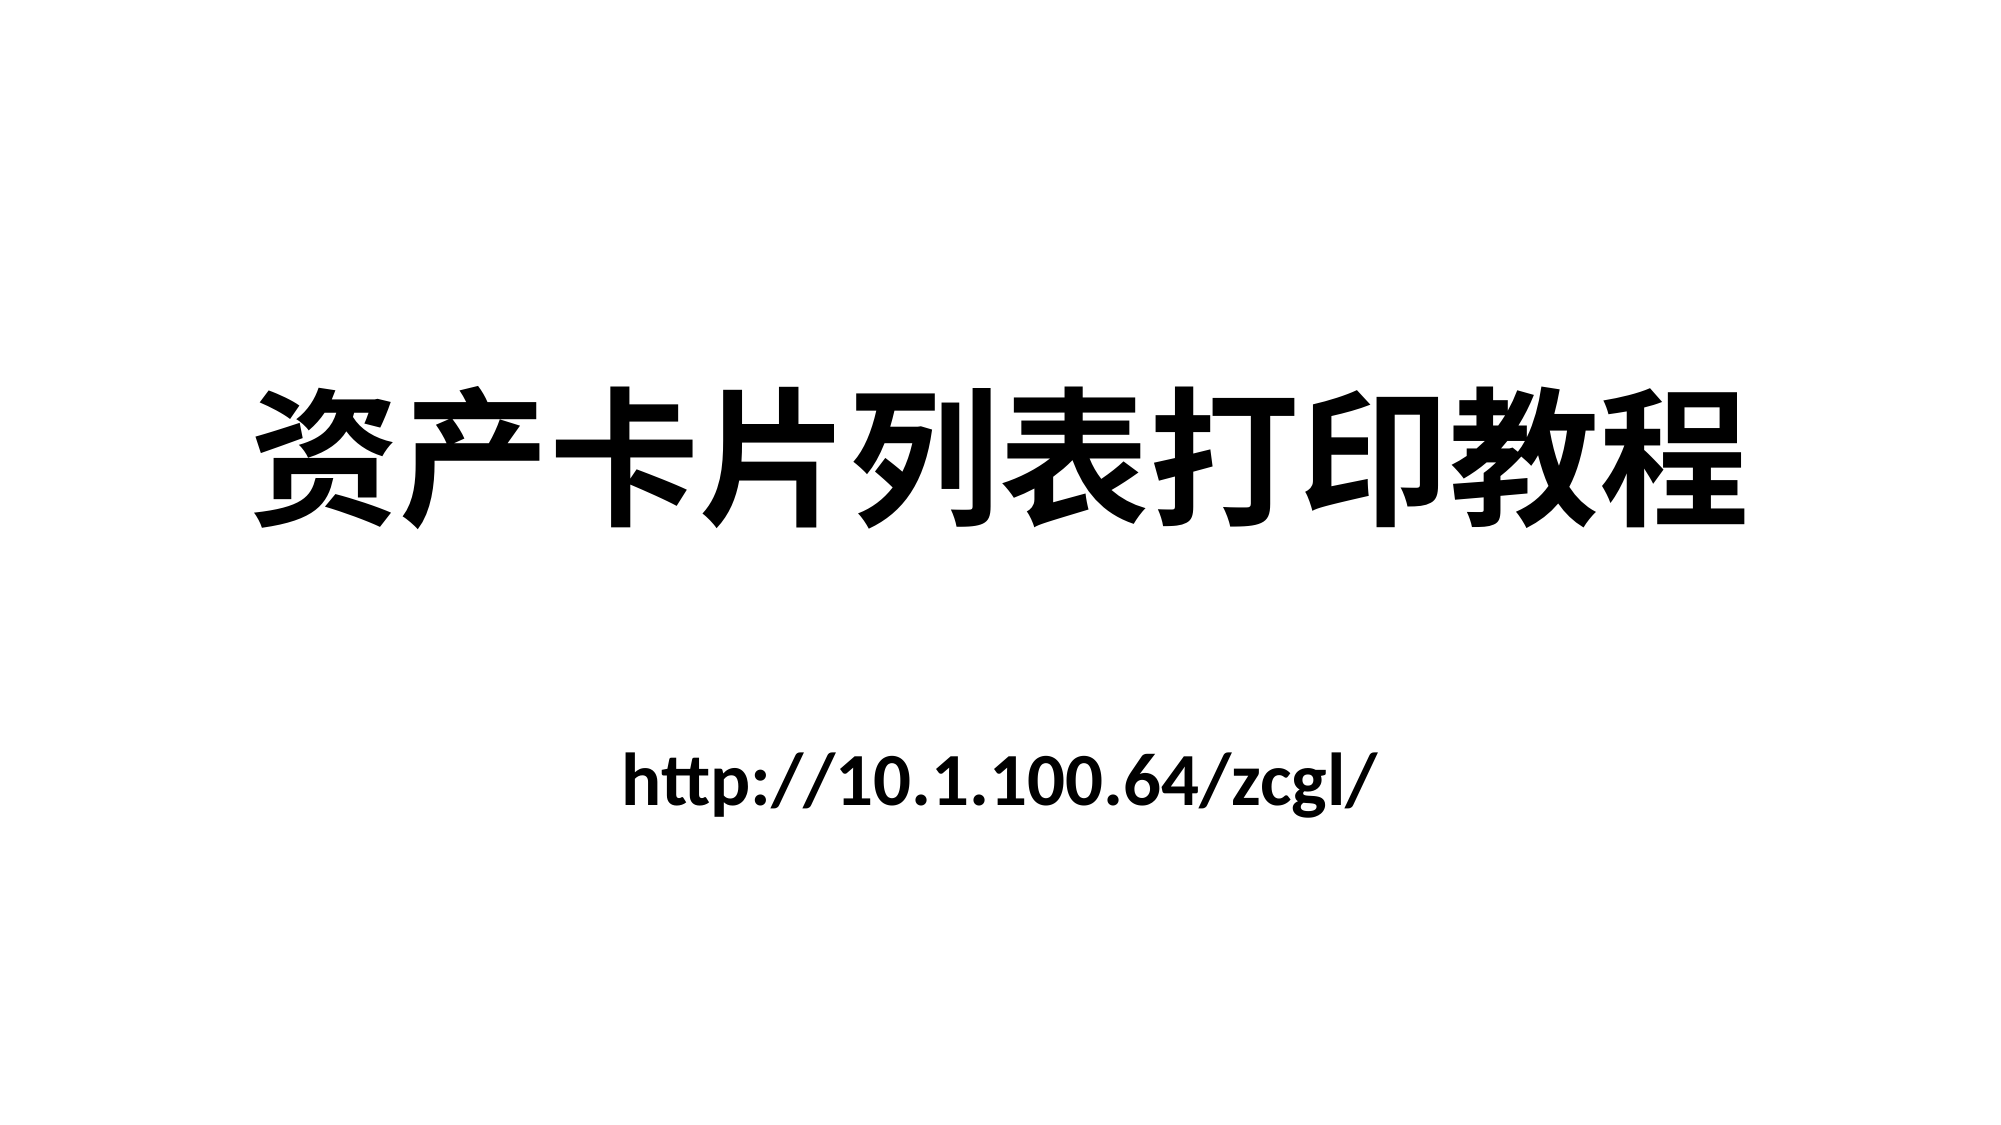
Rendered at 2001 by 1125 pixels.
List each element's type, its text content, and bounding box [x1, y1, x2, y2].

text_box http://10.1.100.64/zcgl/ [495, 722, 1505, 828]
text_box 资产卡片列表打印教程 [235, 356, 1765, 552]
